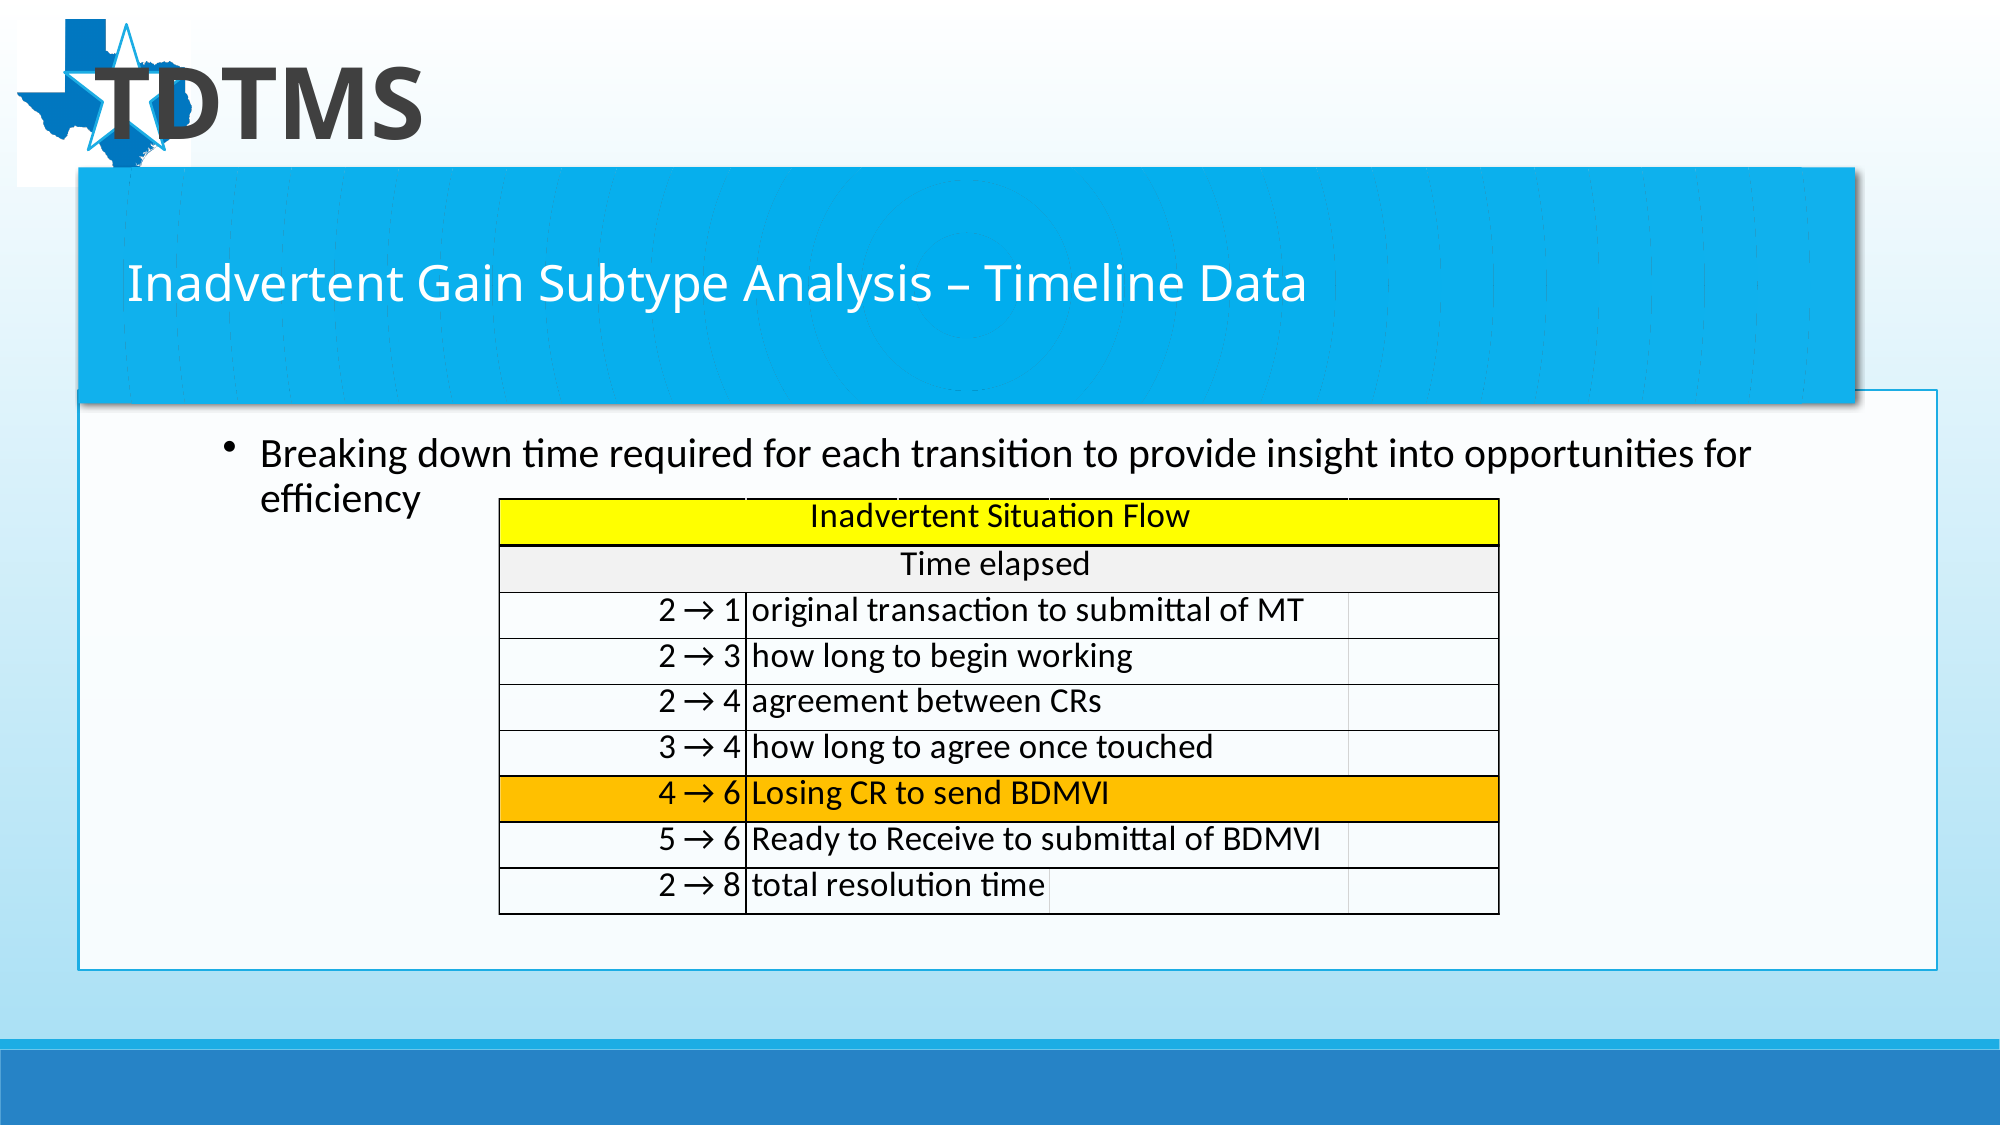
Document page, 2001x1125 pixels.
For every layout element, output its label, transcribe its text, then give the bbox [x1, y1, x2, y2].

picture [498, 497, 1502, 918]
picture [16, 19, 192, 188]
title TDTMS [199, 24, 1802, 163]
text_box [77, 166, 1938, 971]
